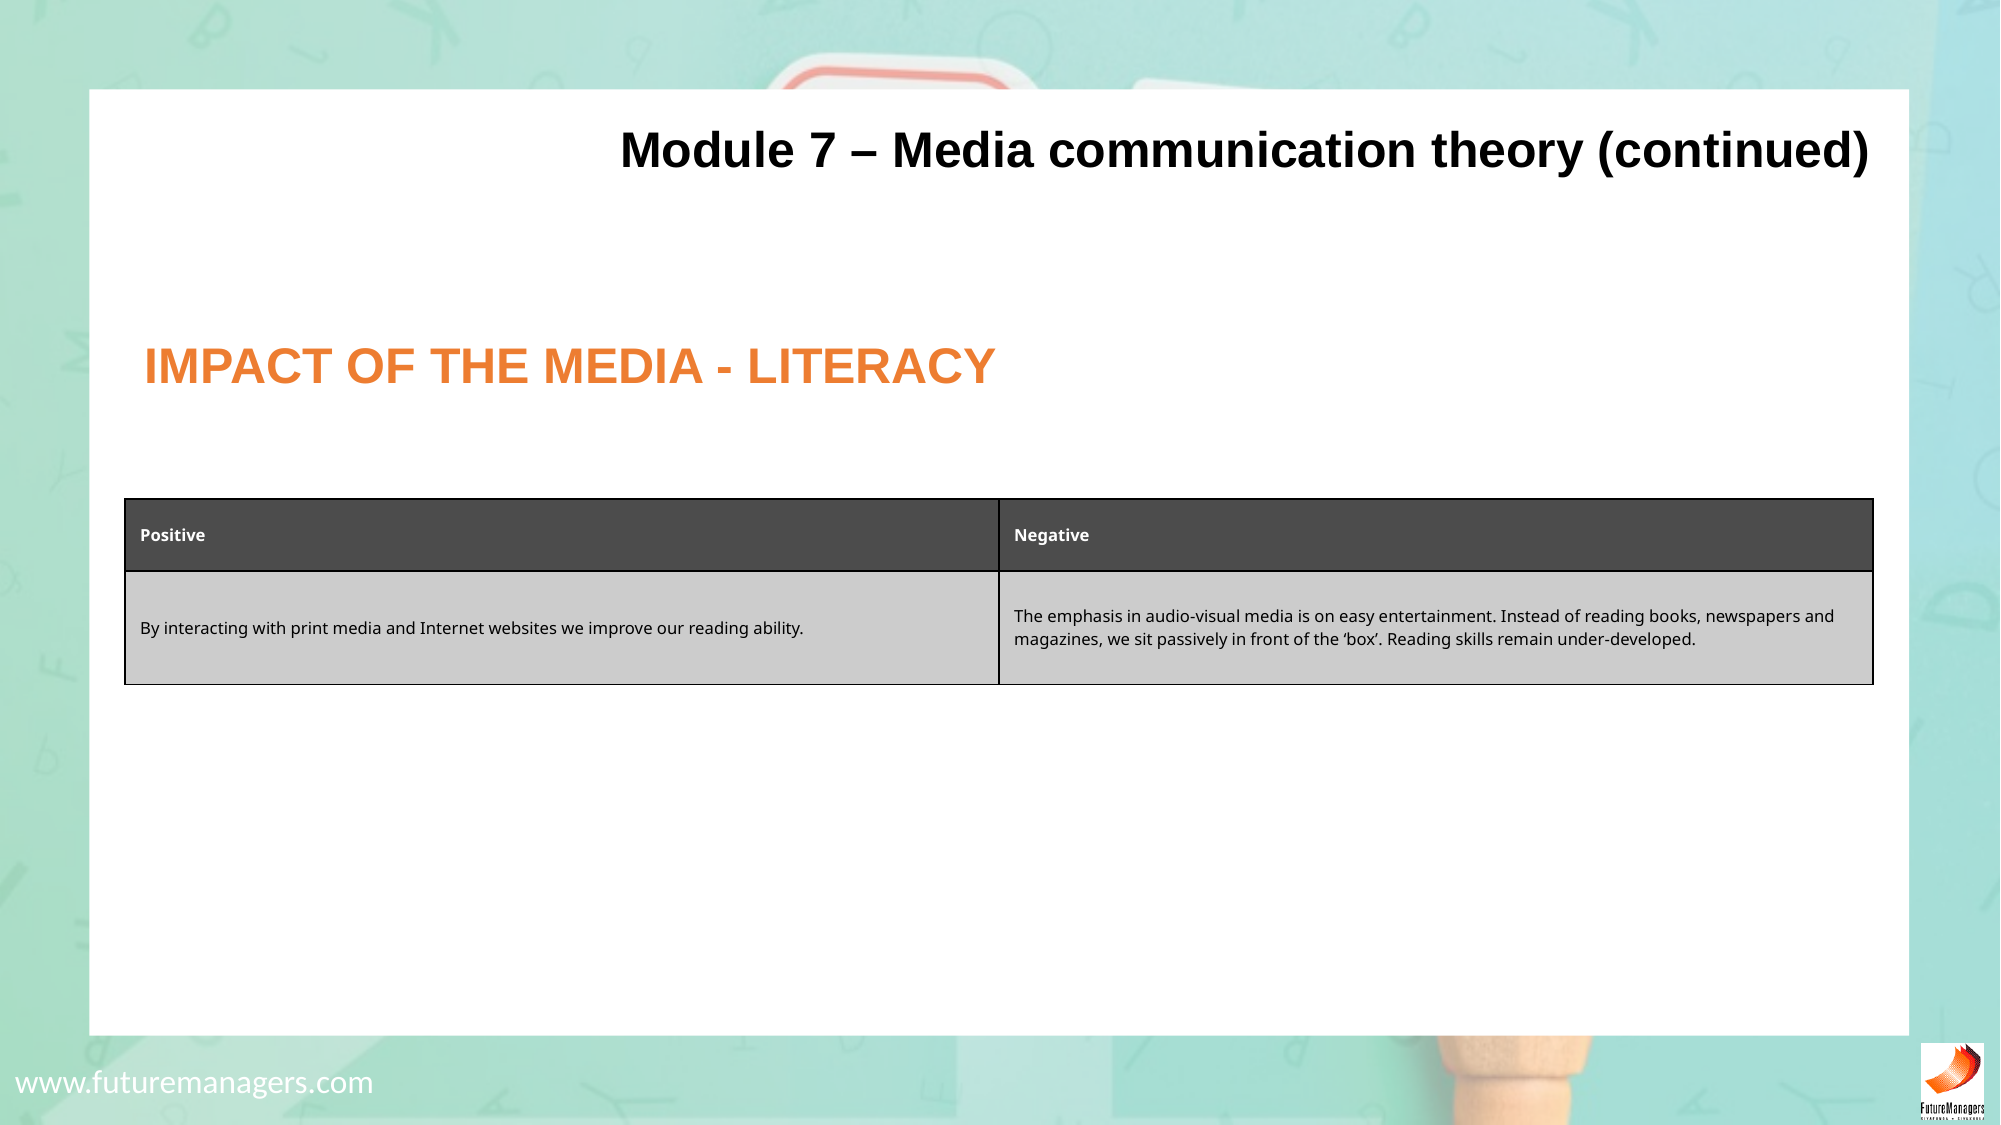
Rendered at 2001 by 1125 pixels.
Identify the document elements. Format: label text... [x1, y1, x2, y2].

table_cell The emphasis in audio-visual media is on easy entertainment. Instead of reading books, newspapers and magazines, we sit passively in front of the ‘box’. Reading skills remain under-developed. [1000, 572, 1872, 684]
text_box Module 7 – Media communication theory (continued) [109, 109, 1886, 185]
table_header Positive [126, 500, 998, 570]
picture [1921, 1043, 1984, 1120]
text_box [88, 88, 1910, 1037]
table_cell By interacting with print media and Internet websites we improve our reading ability. [126, 572, 998, 684]
text_box IMPACT OF THE MEDIA - LITERACY [130, 295, 1869, 491]
text_box www.futuremanagers.com [0, 1052, 1447, 1108]
table_header Negative [1000, 500, 1872, 570]
